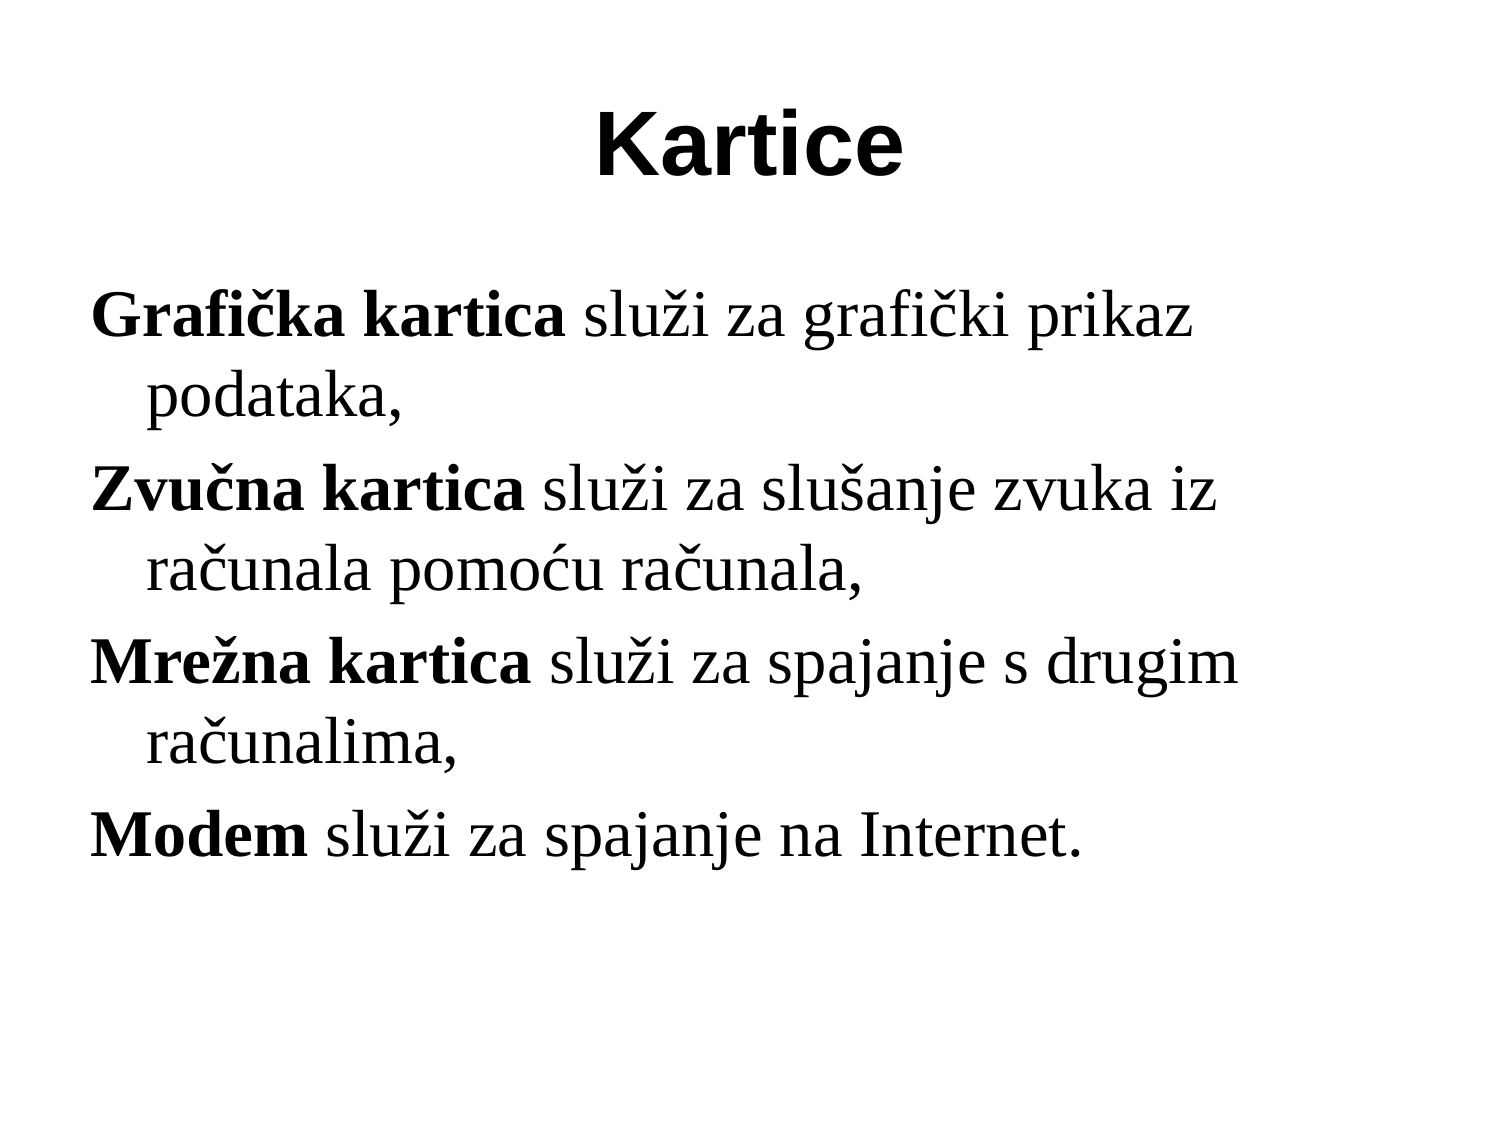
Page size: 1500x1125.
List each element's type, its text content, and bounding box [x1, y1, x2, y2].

list Grafička kartica služi za grafički prikaz podataka, Zvučna kartica služi za slušanje zvuka iz računala pomoću računala, Mrežna kartica služi za spajanje s drugim računalima, Modem služi za spajanje na Internet. [75, 262, 1425, 1005]
title Kartice [75, 45, 1425, 233]
